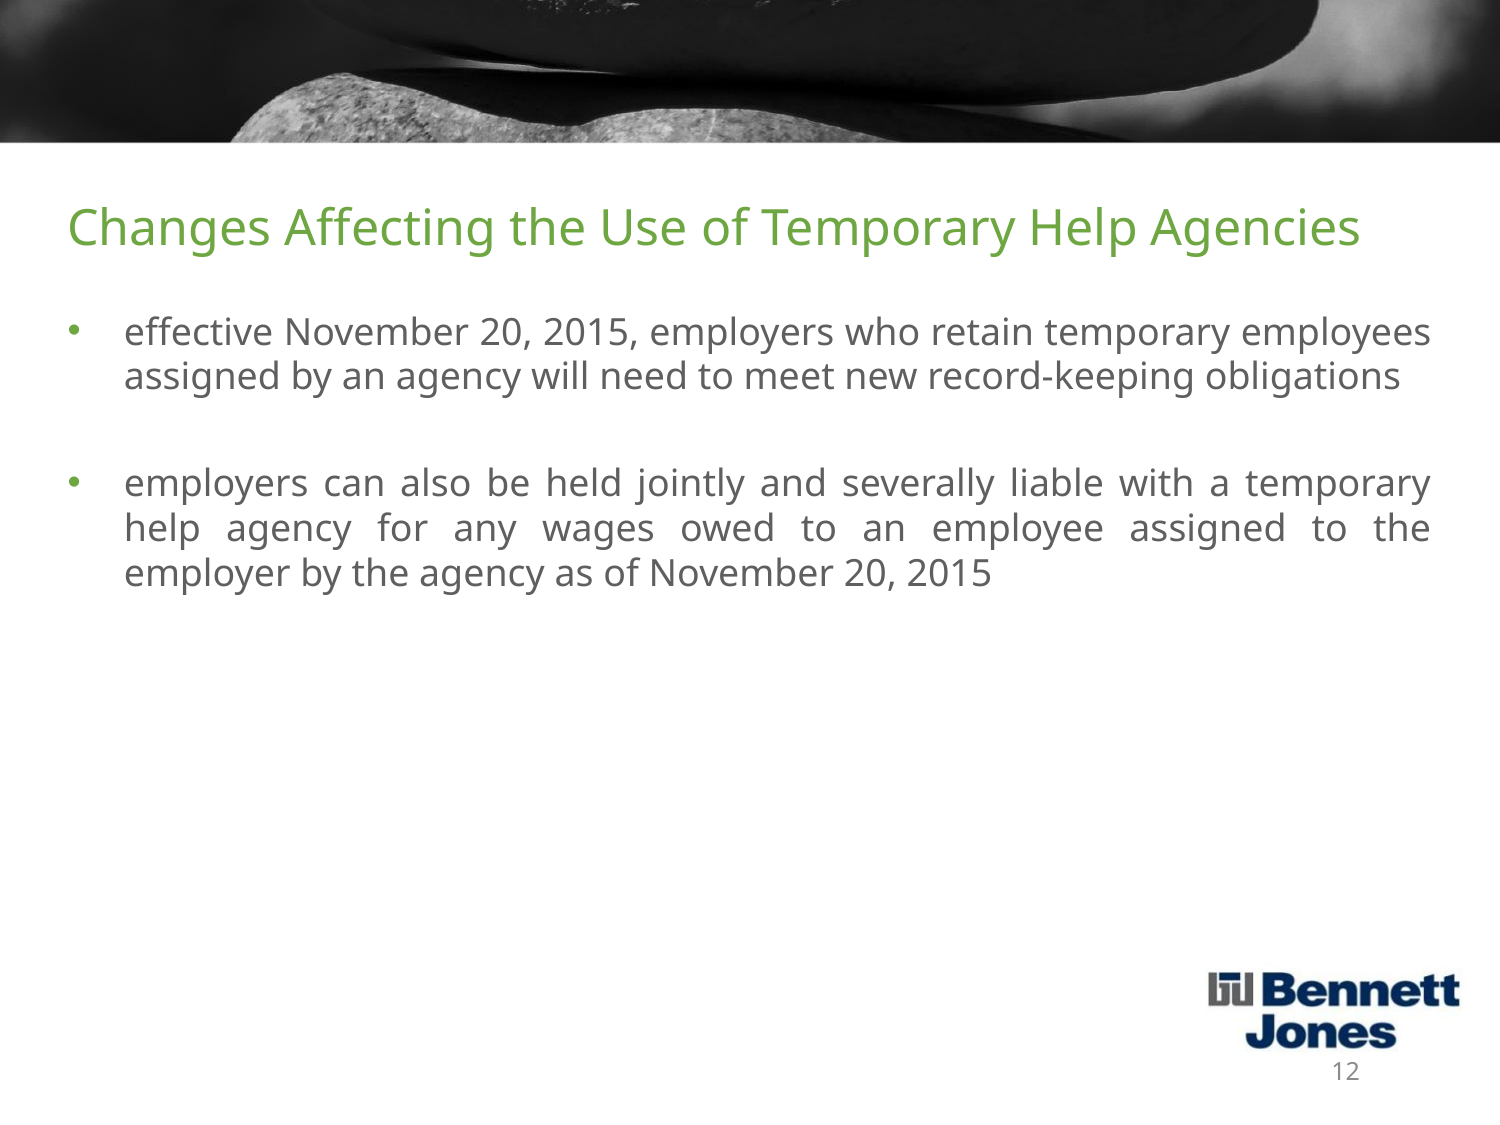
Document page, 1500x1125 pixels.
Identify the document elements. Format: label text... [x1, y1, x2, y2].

list effective November 20, 2015, employers who retain temporary employees assigned by an agency will need to meet new record-keeping obligations employers can also be held jointly and severally liable with a temporary help agency for any wages owed to an employee assigned to the employer by the agency as of November 20, 2015 [52, 299, 1448, 975]
picture [0, 0, 1500, 1125]
slide_number 12 [1074, 1042, 1375, 1103]
title Changes Affecting the Use of Temporary Help Agencies [52, 187, 1448, 264]
